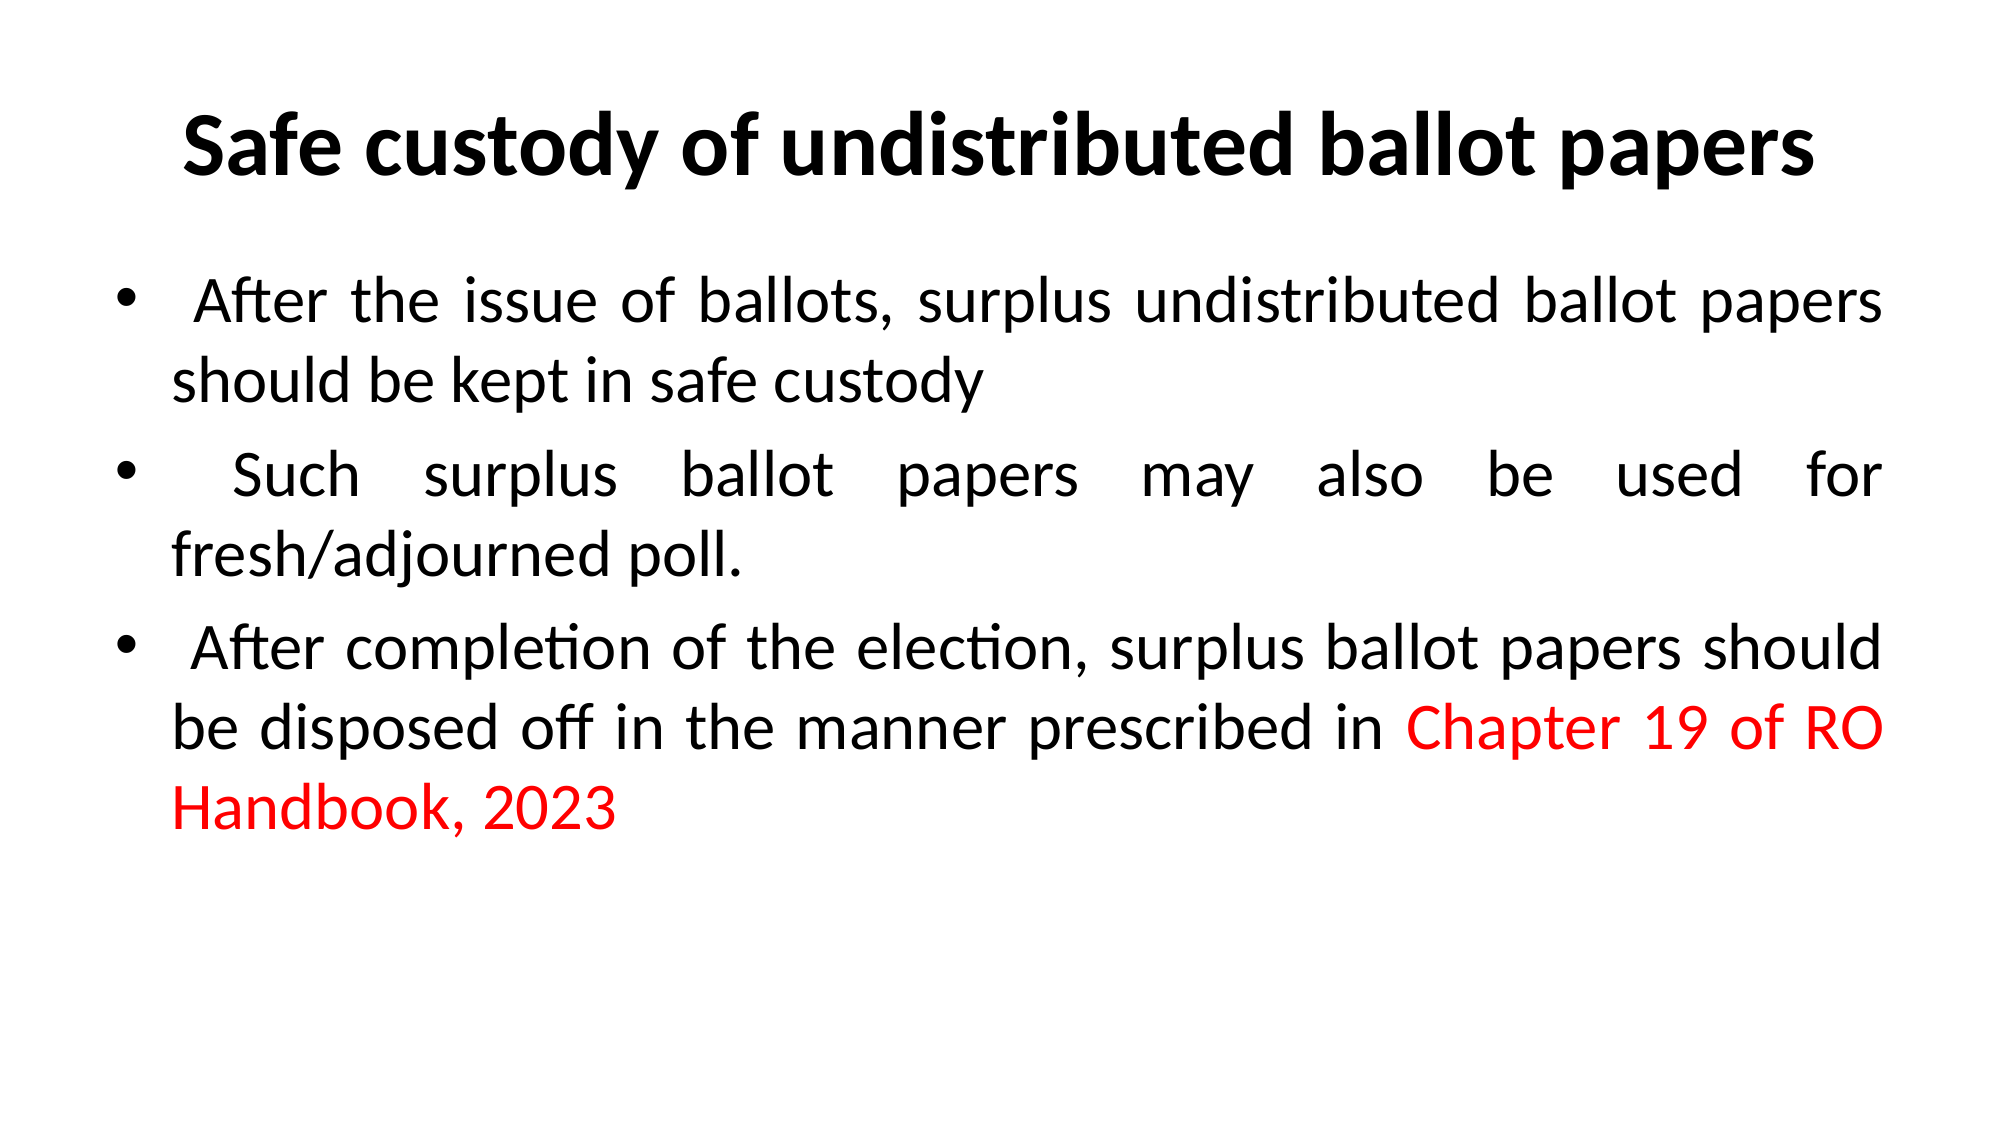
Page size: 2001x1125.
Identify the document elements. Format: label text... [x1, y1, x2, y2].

list After the issue of ballots, surplus undistributed ballot papers should be kept in safe custody Such surplus ballot papers may also be used for fresh/adjourned poll. After completion of the election, surplus ballot papers should be disposed off in the manner prescribed in Chapter 19 of RO Handbook, 2023 [99, 155, 1900, 898]
title Safe custody of undistributed ballot papers [99, 45, 1900, 155]
